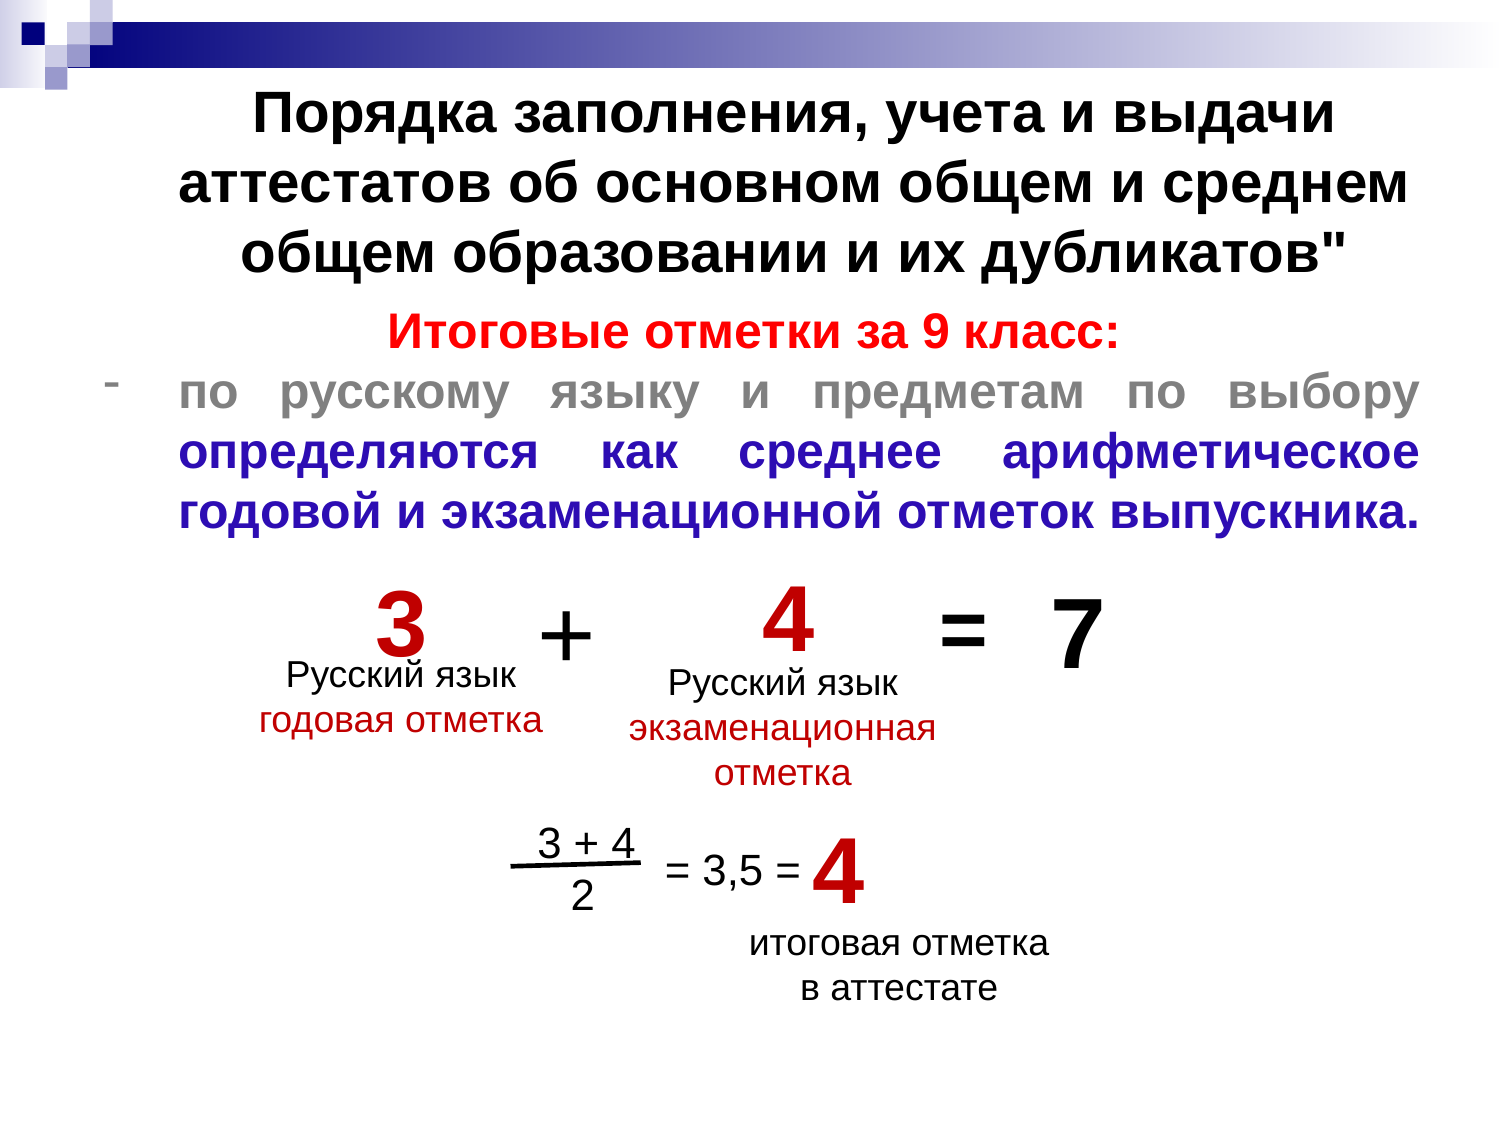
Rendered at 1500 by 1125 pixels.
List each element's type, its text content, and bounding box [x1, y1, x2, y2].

text_box Порядка заполнения, учета и выдачи аттестатов об основном общем и среднем общем образовании и их дубликатов" [88, 66, 1500, 292]
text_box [241, 550, 1190, 1018]
text_box Итоговые отметки за 9 класс: по русскому языку и предметам по выбору определяются как среднее арифметическое годовой и экзаменационной отметок выпускника. [88, 290, 1436, 546]
